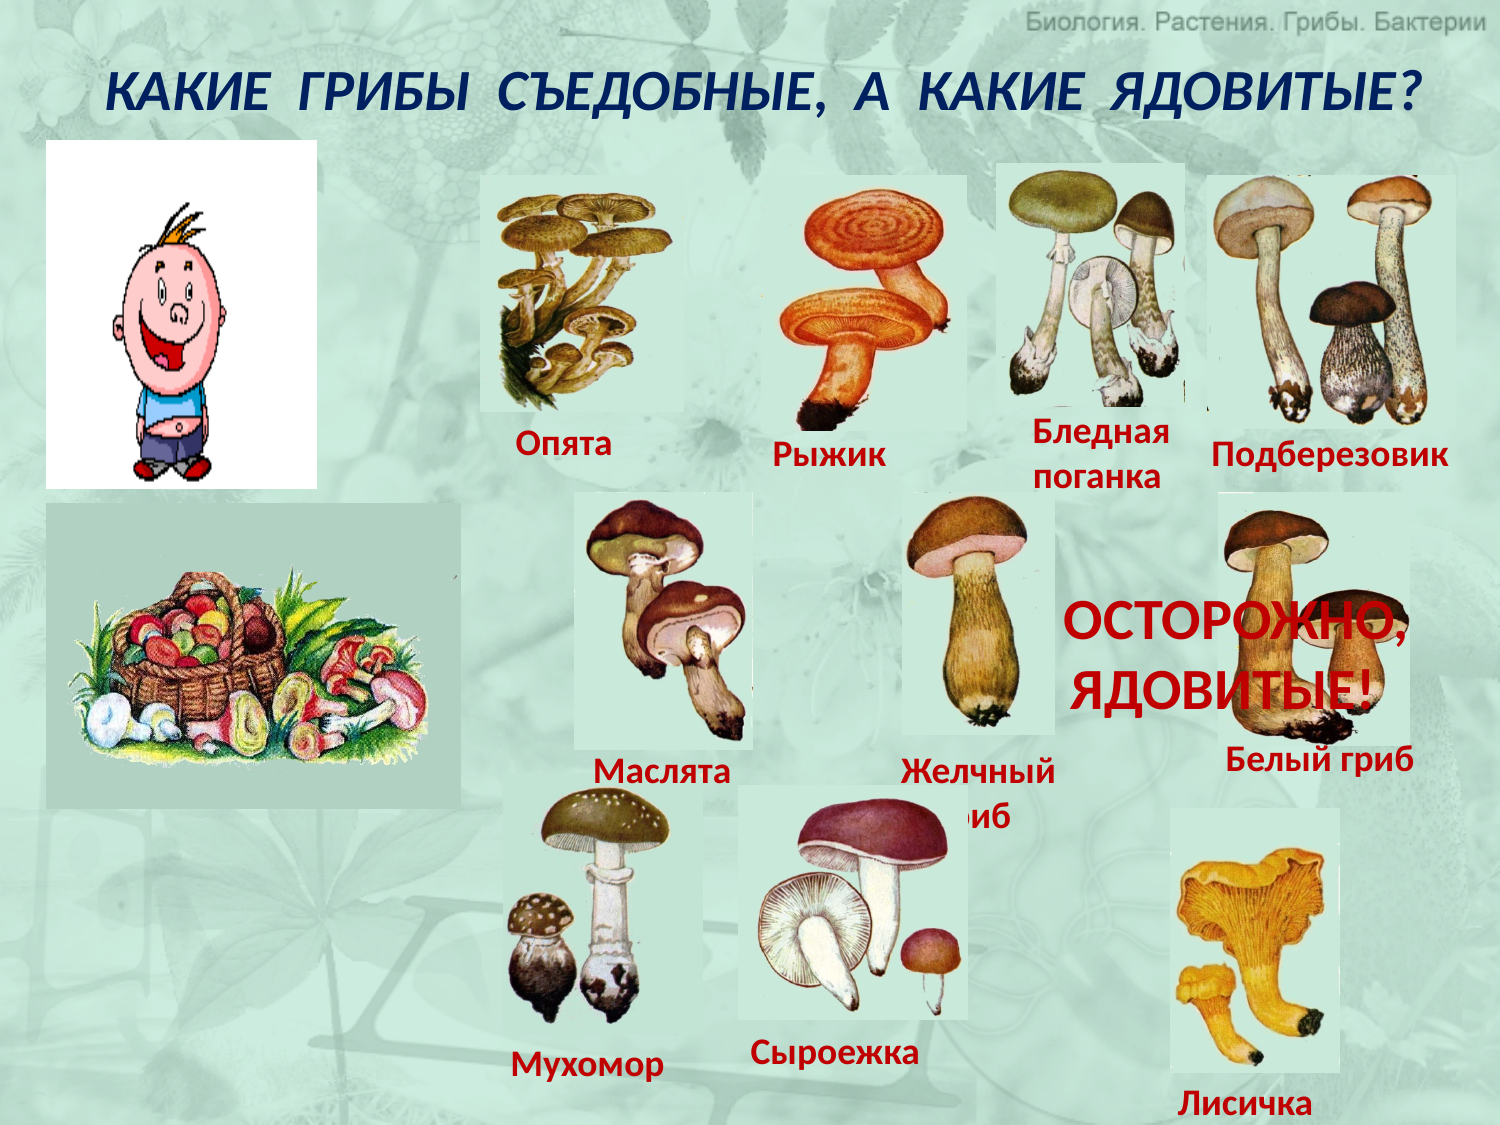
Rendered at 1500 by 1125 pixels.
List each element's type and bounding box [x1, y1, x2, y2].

text_box [878, 491, 1079, 833]
text_box [1195, 175, 1466, 505]
text_box [995, 163, 1196, 505]
text_box [726, 784, 968, 1079]
text_box [480, 175, 684, 469]
text_box [573, 491, 754, 798]
text_box [491, 773, 703, 1091]
text_box [1206, 511, 1442, 798]
text_box [738, 175, 967, 493]
text_box [1159, 808, 1348, 1125]
picture [0, 0, 1500, 1125]
